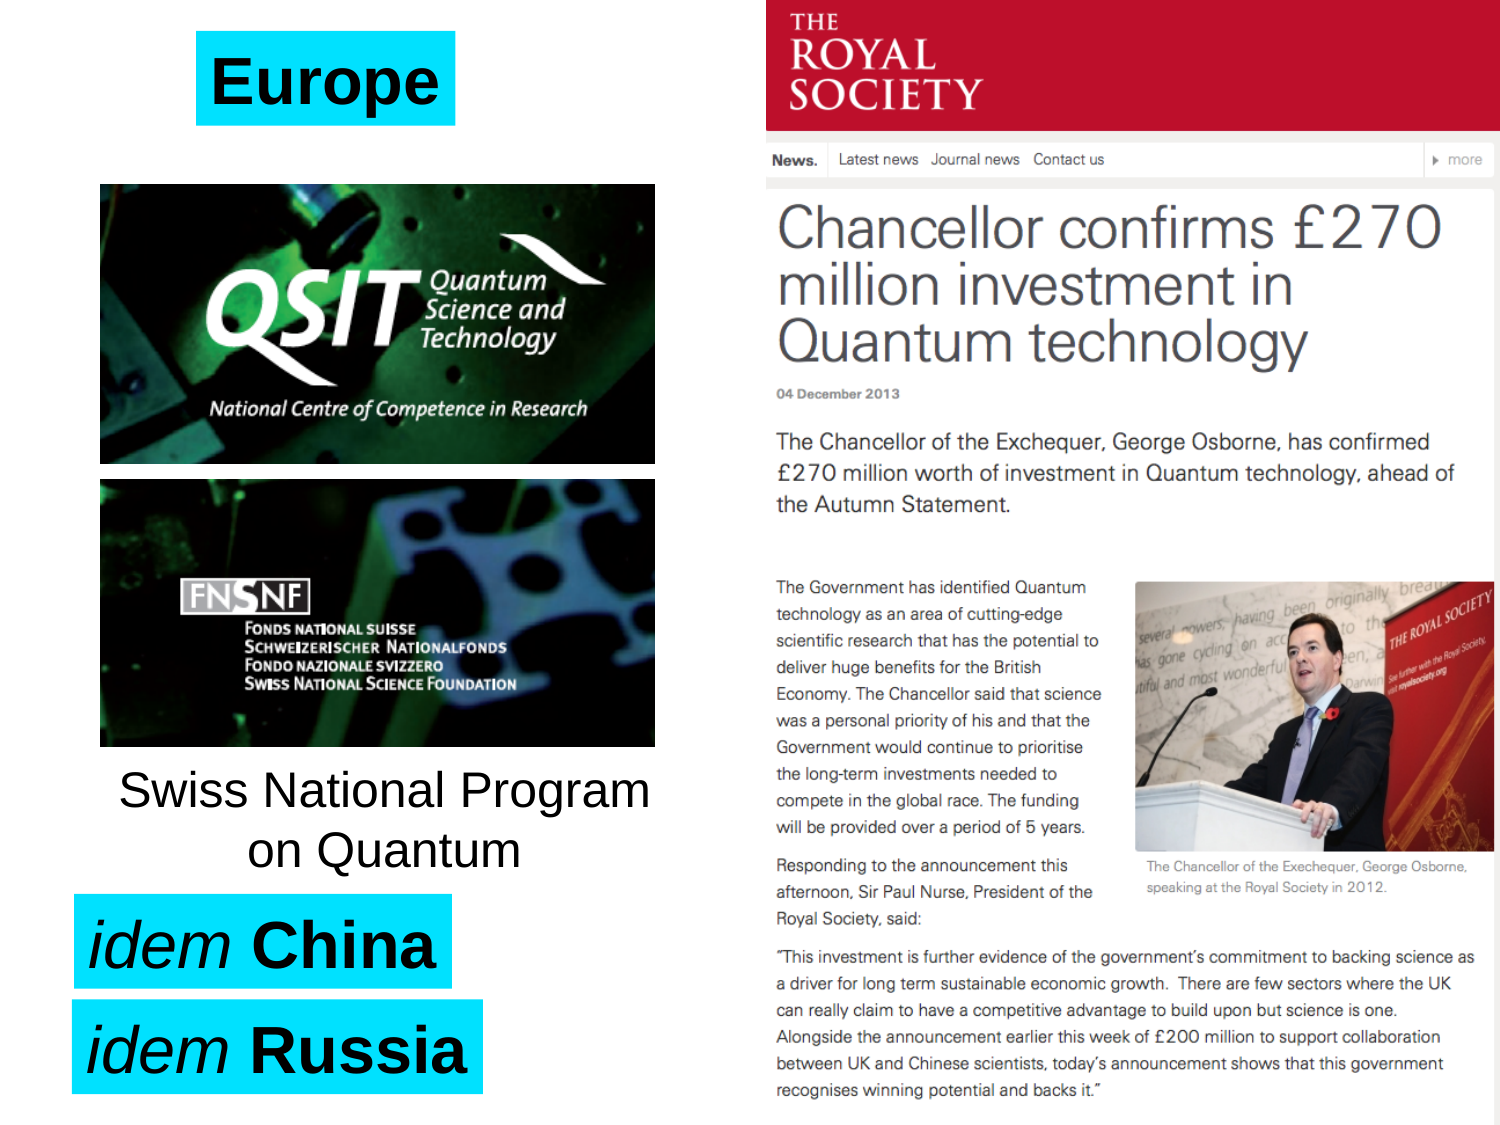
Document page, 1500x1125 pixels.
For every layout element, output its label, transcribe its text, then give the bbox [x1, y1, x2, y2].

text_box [100, 30, 670, 887]
text_box idem China [74, 893, 452, 989]
text_box idem Russia [71, 999, 483, 1095]
picture [765, 0, 1500, 1125]
